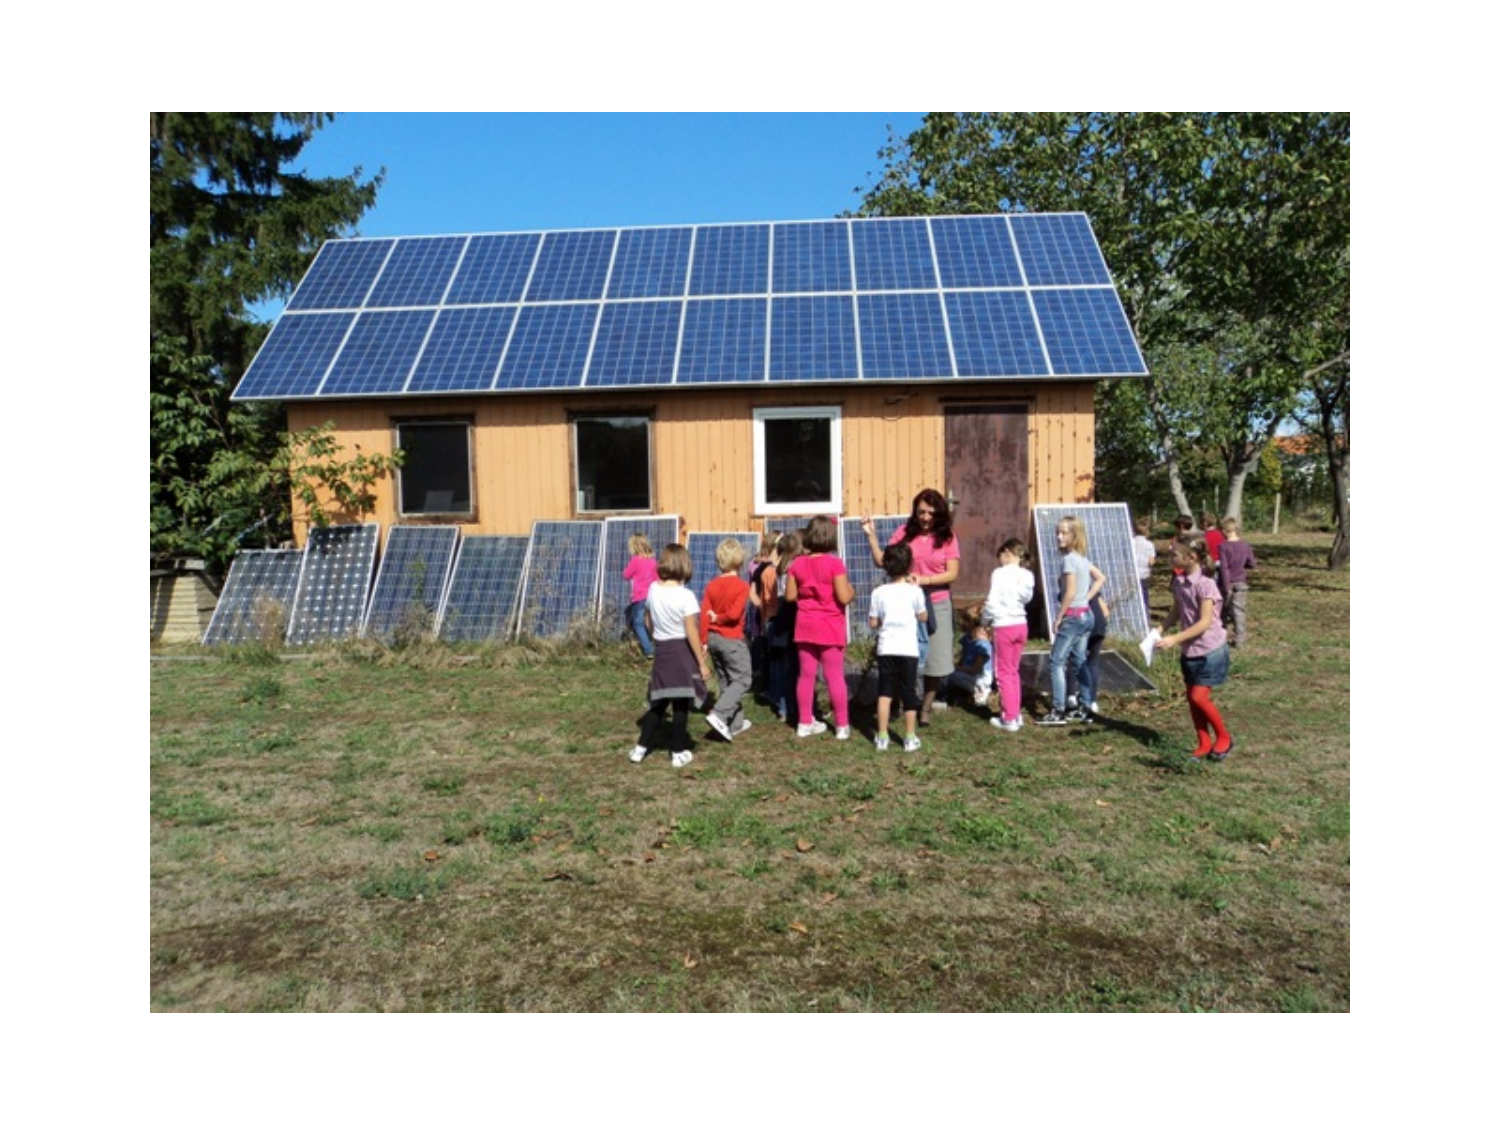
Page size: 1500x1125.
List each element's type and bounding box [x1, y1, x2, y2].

picture [149, 112, 1351, 1013]
